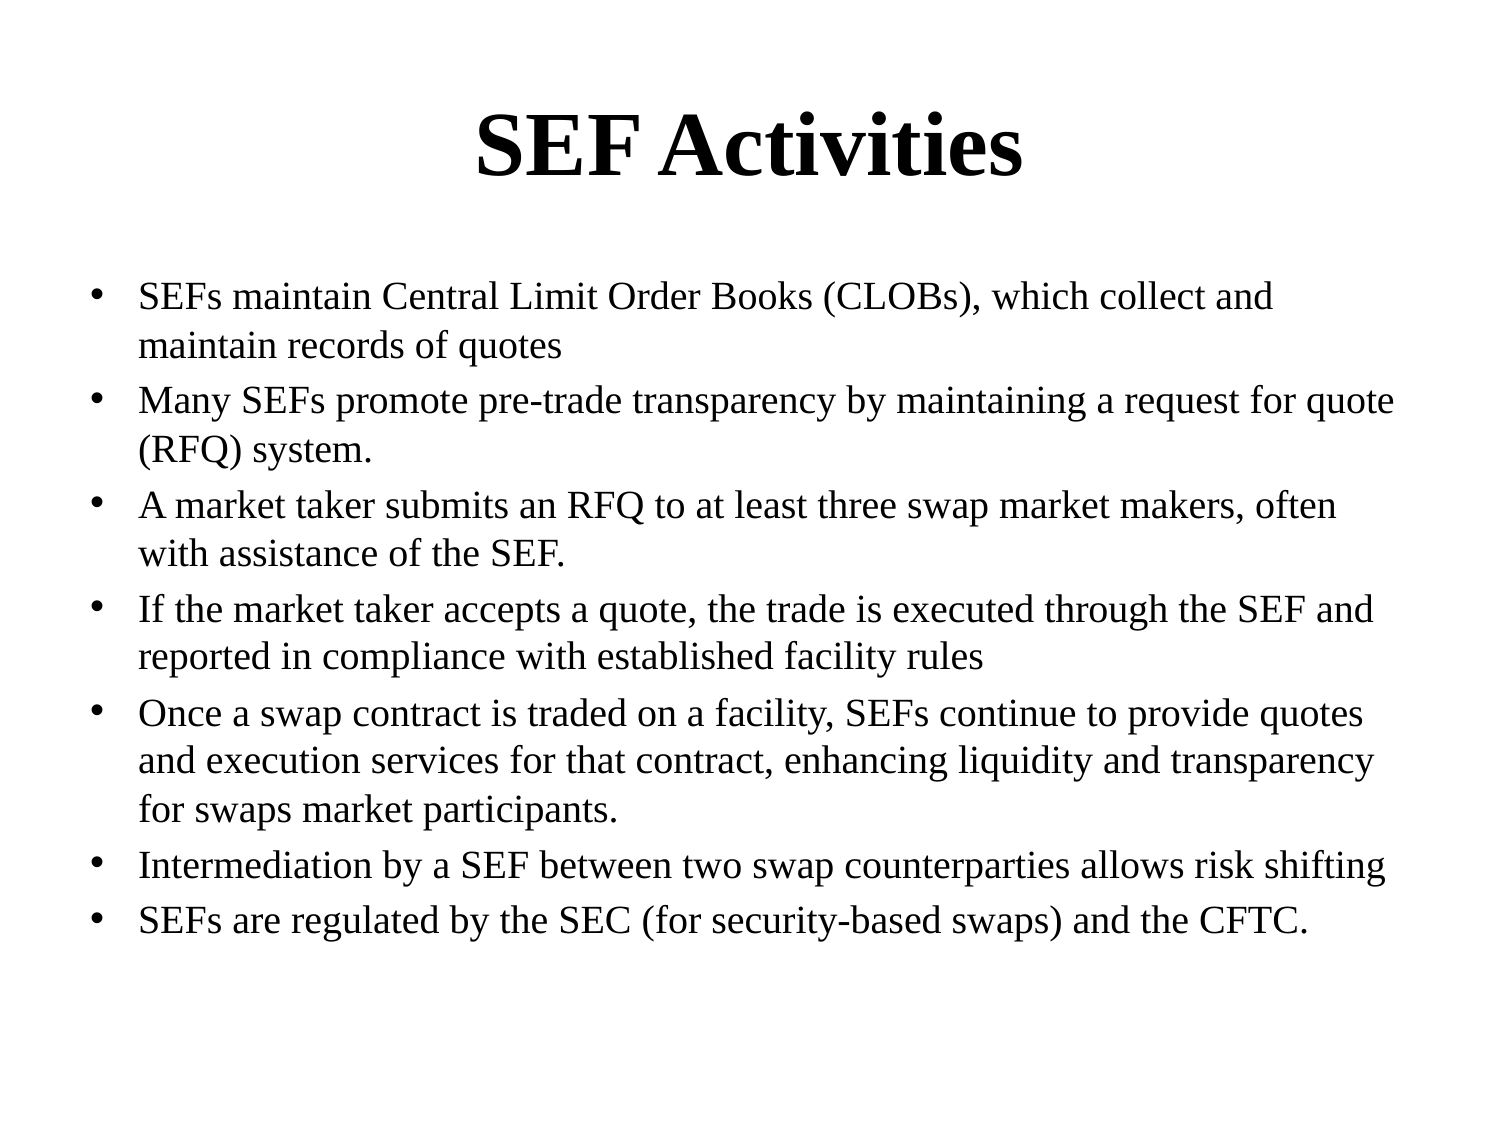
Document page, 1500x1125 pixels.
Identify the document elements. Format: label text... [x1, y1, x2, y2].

title SEF Activities [75, 45, 1425, 233]
list SEFs maintain Central Limit Order Books (CLOBs), which collect and maintain records of quotes Many SEFs promote pre-trade transparency by maintaining a request for quote (RFQ) system. A market taker submits an RFQ to at least three swap market makers, often with assistance of the SEF. If the market taker accepts a quote, the trade is executed through the SEF and reported in compliance with established facility rules Once a swap contract is traded on a facility, SEFs continue to provide quotes and execution services for that contract, enhancing liquidity and transparency for swaps market participants. Intermediation by a SEF between two swap counterparties allows risk shifting SEFs are regulated by the SEC (for security-based swaps) and the CFTC. [75, 262, 1425, 1005]
